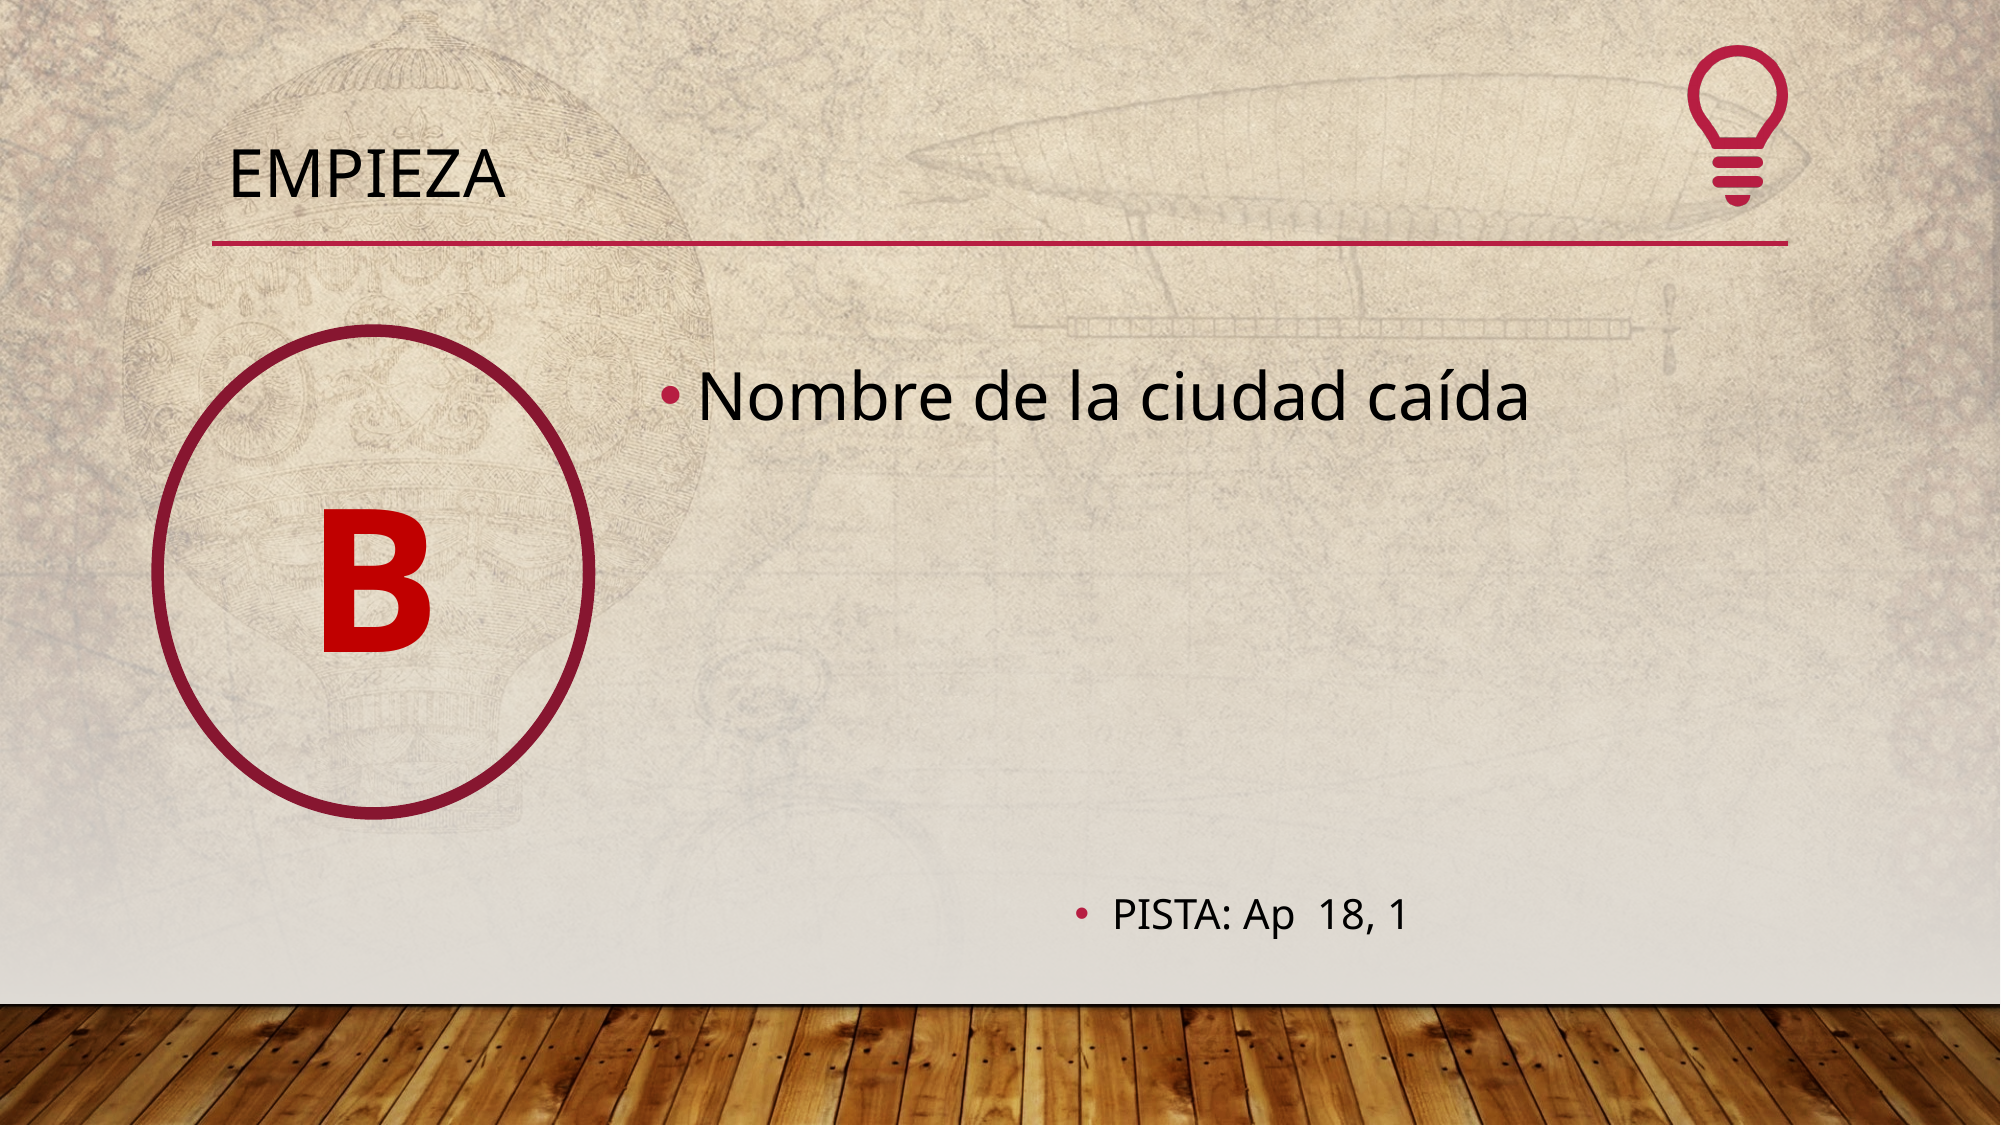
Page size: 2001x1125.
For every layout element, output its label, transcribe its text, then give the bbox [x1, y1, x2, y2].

picture [0, 1004, 2000, 1125]
text_box B [156, 329, 591, 815]
picture [1644, 33, 1830, 219]
list Nombre de la ciudad caída [643, 330, 1922, 500]
text_box PISTA: Ap 18, 1 [1059, 870, 1788, 955]
title EMPIEZA [212, 131, 1788, 305]
